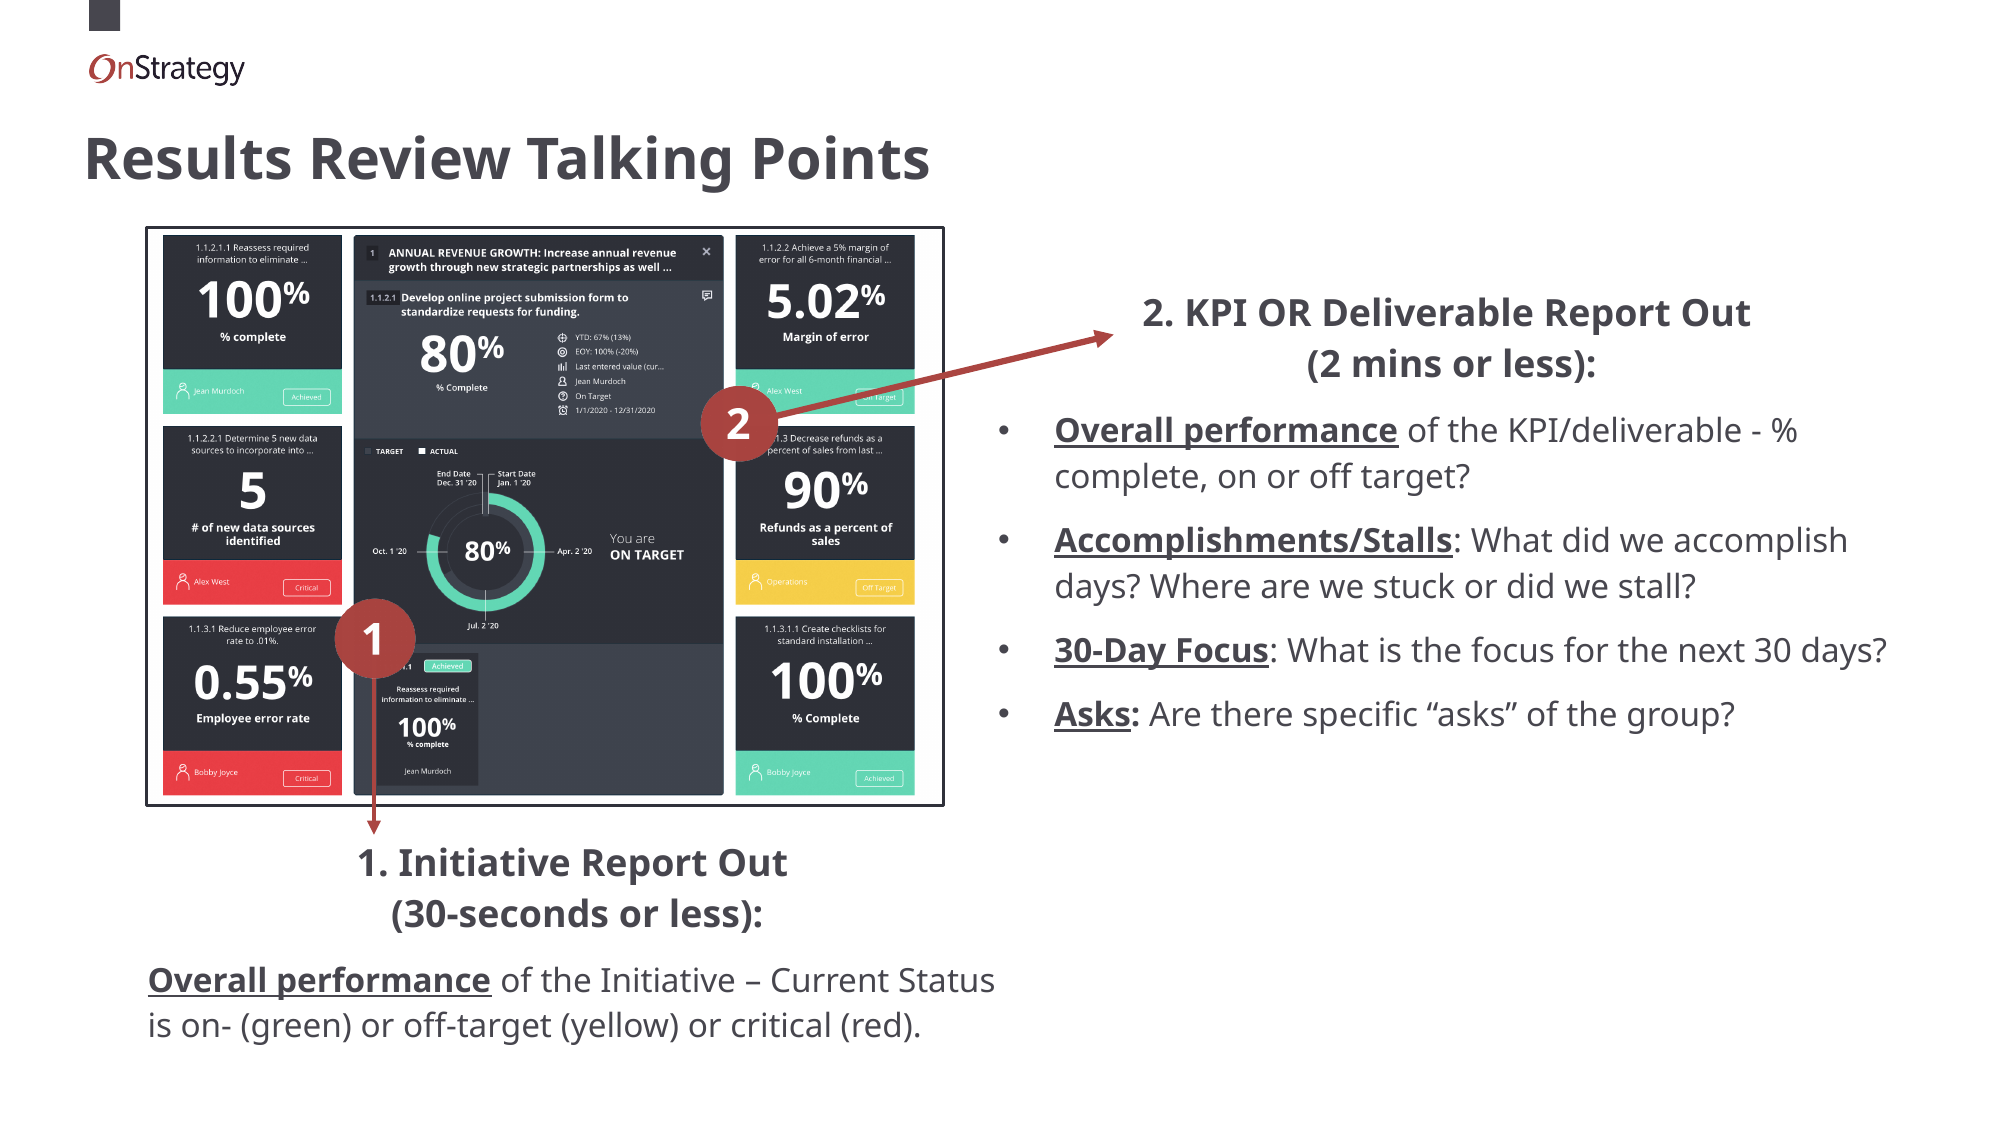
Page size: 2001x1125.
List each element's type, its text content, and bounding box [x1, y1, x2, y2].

text_box 1. Initiative Report Out (30-seconds or less): Overall performance of the Initiative – Current Status is on- (green) or off-target (yellow) or critical (red). [132, 824, 1023, 1052]
picture [89, 54, 245, 86]
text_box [769, 334, 1114, 418]
text_box 2. KPI OR Deliverable Report Out (2 mins or less): Overall performance of the KPI/deliverable - % complete, on or off target? Accomplishments/Stalls: What did we accomplish days? Where are we stuck or did we stall? 30-Day Focus: What is the focus for the next 30 days? Asks: Are there specific “asks” of the group? [983, 275, 1921, 741]
title Results Review Talking Points [68, 114, 1932, 207]
picture [147, 229, 942, 805]
